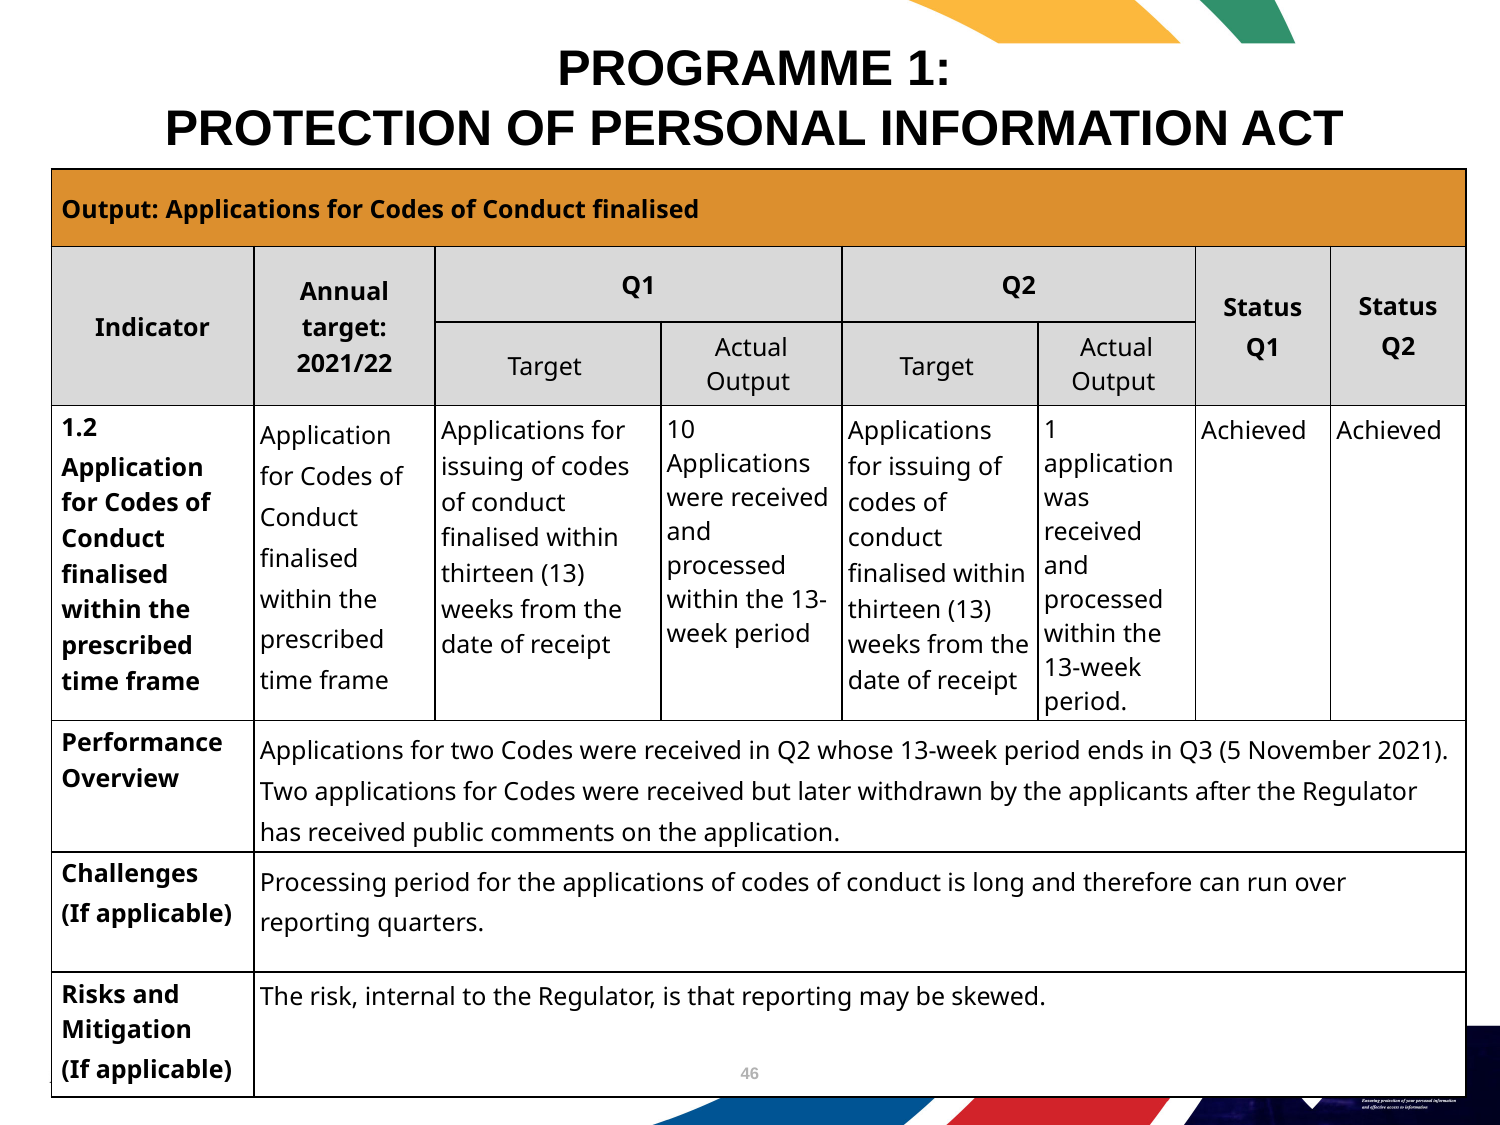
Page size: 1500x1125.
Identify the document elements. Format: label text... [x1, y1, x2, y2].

table_cell Actual Output [1039, 323, 1195, 405]
table_cell 1 application was received and processed within the 13-week period. [1039, 406, 1195, 720]
table_cell The risk, internal to the Regulator, is that reporting may be skewed. [255, 973, 1465, 1096]
table_cell Application for Codes of Conduct finalised within the prescribed time frame [255, 406, 434, 720]
table_cell Applications for issuing of codes of conduct finalised within thirteen (13) weeks from the date of receipt [843, 406, 1037, 720]
table_cell Q2 [843, 247, 1195, 321]
table_cell Processing period for the applications of codes of conduct is long and therefore can run over reporting quarters. [255, 853, 1465, 971]
table_cell Q1 [436, 247, 841, 321]
table_cell Target [843, 323, 1037, 405]
table_cell Achieved [1331, 406, 1465, 720]
table_cell Target [436, 323, 660, 405]
table_cell Achieved [1196, 406, 1330, 720]
picture [0, 0, 1500, 1125]
table_cell Challenges (If applicable) [52, 853, 253, 971]
footer 46 [512, 1042, 988, 1103]
table_cell Performance Overview [52, 721, 253, 851]
table_cell Applications for issuing of codes of conduct finalised within thirteen (13) weeks from the date of receipt [436, 406, 660, 720]
title PROGRAMME 1: PROTECTION OF PERSONAL INFORMATION ACT [27, 45, 1482, 146]
table_header Output: Applications for Codes of Conduct finalised [52, 170, 1465, 246]
table_cell Applications for two Codes were received in Q2 whose 13-week period ends in Q3 (5 November 2021). Two applications for Codes were received but later withdrawn by the applicants after the Regulator has received public comments on the application. [255, 721, 1465, 851]
table_cell Status Q1 [1196, 247, 1330, 405]
table_cell 1.2 Application for Codes of Conduct finalised within the prescribed time frame [52, 406, 253, 720]
table_cell 10 Applications were received and processed within the 13-week period [662, 406, 841, 720]
table_cell Annual target: 2021/22 [255, 247, 434, 405]
table_cell Indicator [52, 247, 253, 405]
table_cell Actual Output [662, 323, 841, 405]
table_cell Status Q2 [1331, 247, 1465, 405]
table_cell Risks and Mitigation (If applicable) [52, 973, 253, 1096]
